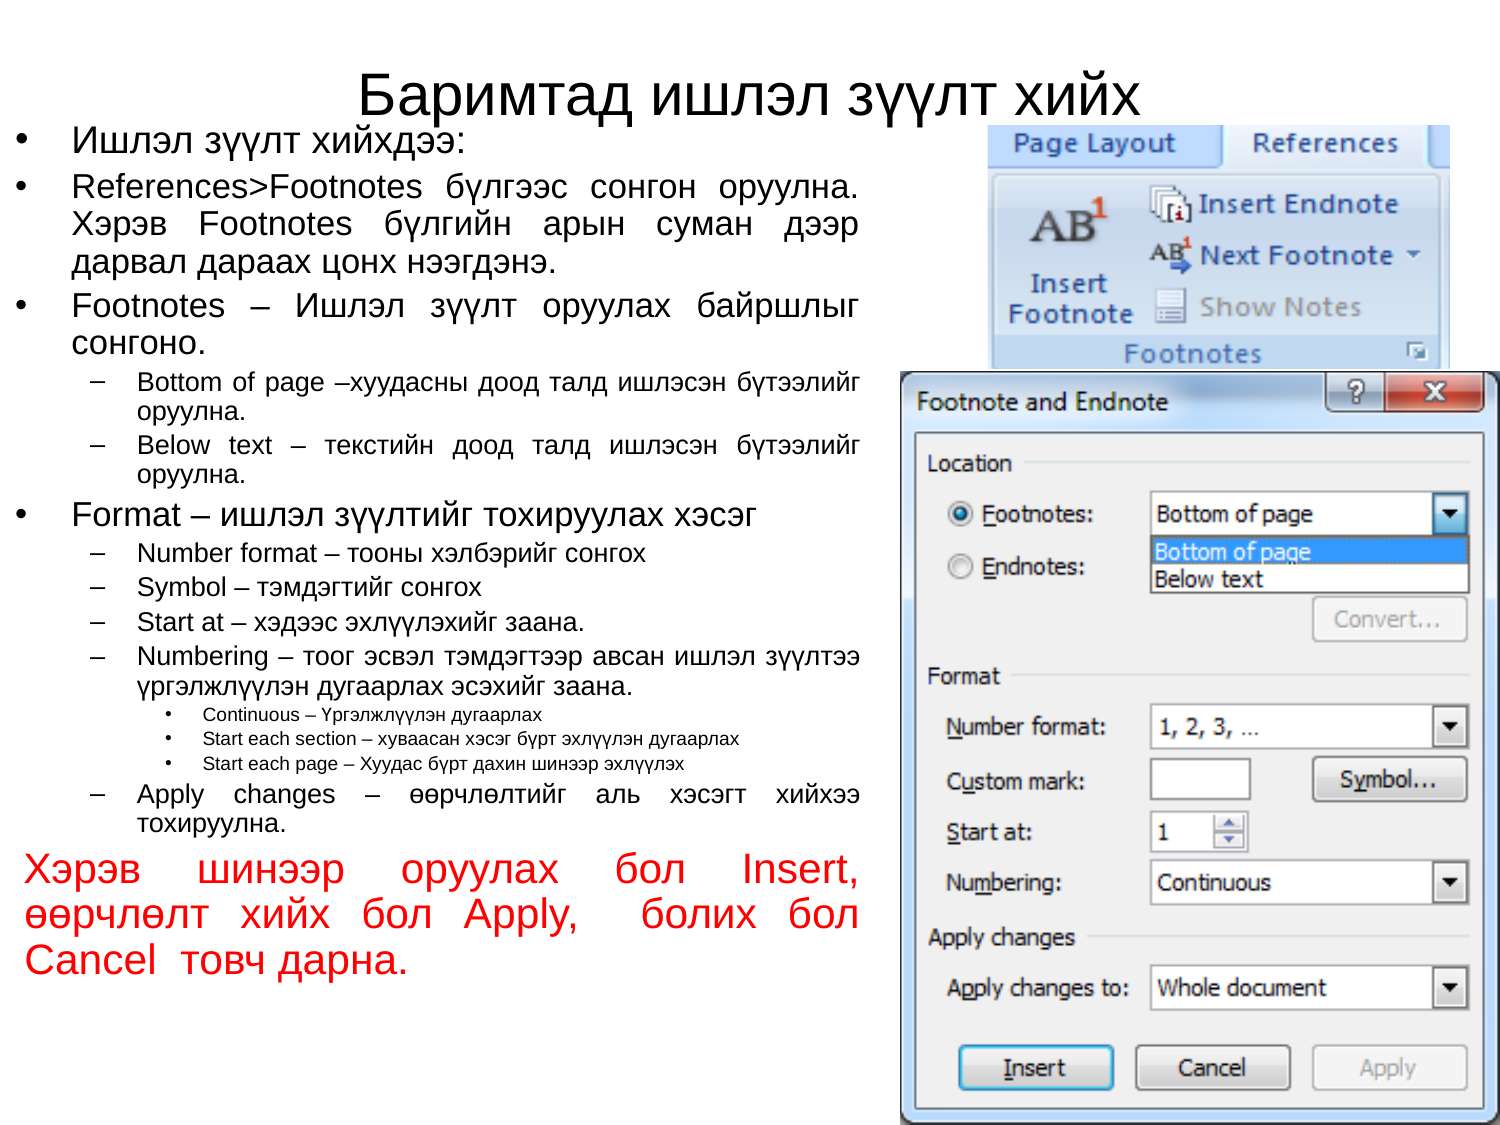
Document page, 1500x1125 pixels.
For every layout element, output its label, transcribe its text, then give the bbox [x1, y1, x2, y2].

list Ишлэл зүүлт хийхдээ: References>Footnotes бүлгээс сонгон оруулна. Хэрэв Footnotes бүлгийн арын суман дээр дарвал дараах цонх нээгдэнэ. Footnotes – Ишлэл зүүлт оруулах байршлыг сонгоно. Bottom of page –хуудасны доод талд ишлэсэн бүтээлийг оруулна. Below text – текстийн доод талд ишлэсэн бүтээлийг оруулна. Format – ишлэл зүүлтийг тохируулах хэсэг Number format – тооны хэлбэрийг сонгох Symbol – тэмдэгтийг сонгох Start at – хэдээс эхлүүлэхийг заана. Numbering – тоог эсвэл тэмдэгтээр авсан ишлэл зүүлтээ үргэлжлүүлэн дугаарлах эсэхийг заана. Continuous – Үргэлжлүүлэн дугаарлах Start each section – хуваасан хэсэг бүрт эхлүүлэн дугаарлах Start each page – Хуудас бүрт дахин шинээр эхлүүлэх Apply changes – өөрчлөлтийг аль хэсэгт хийхээ тохируулна. Хэрэв шинээр оруулах бол Insert, өөрчлөлт хийх бол Apply, болих бол Cancel товч дарна. [0, 112, 875, 1063]
picture [899, 371, 1500, 1125]
picture [987, 124, 1451, 369]
title Баримтад ишлэл зүүлт хийх [75, 45, 1425, 138]
